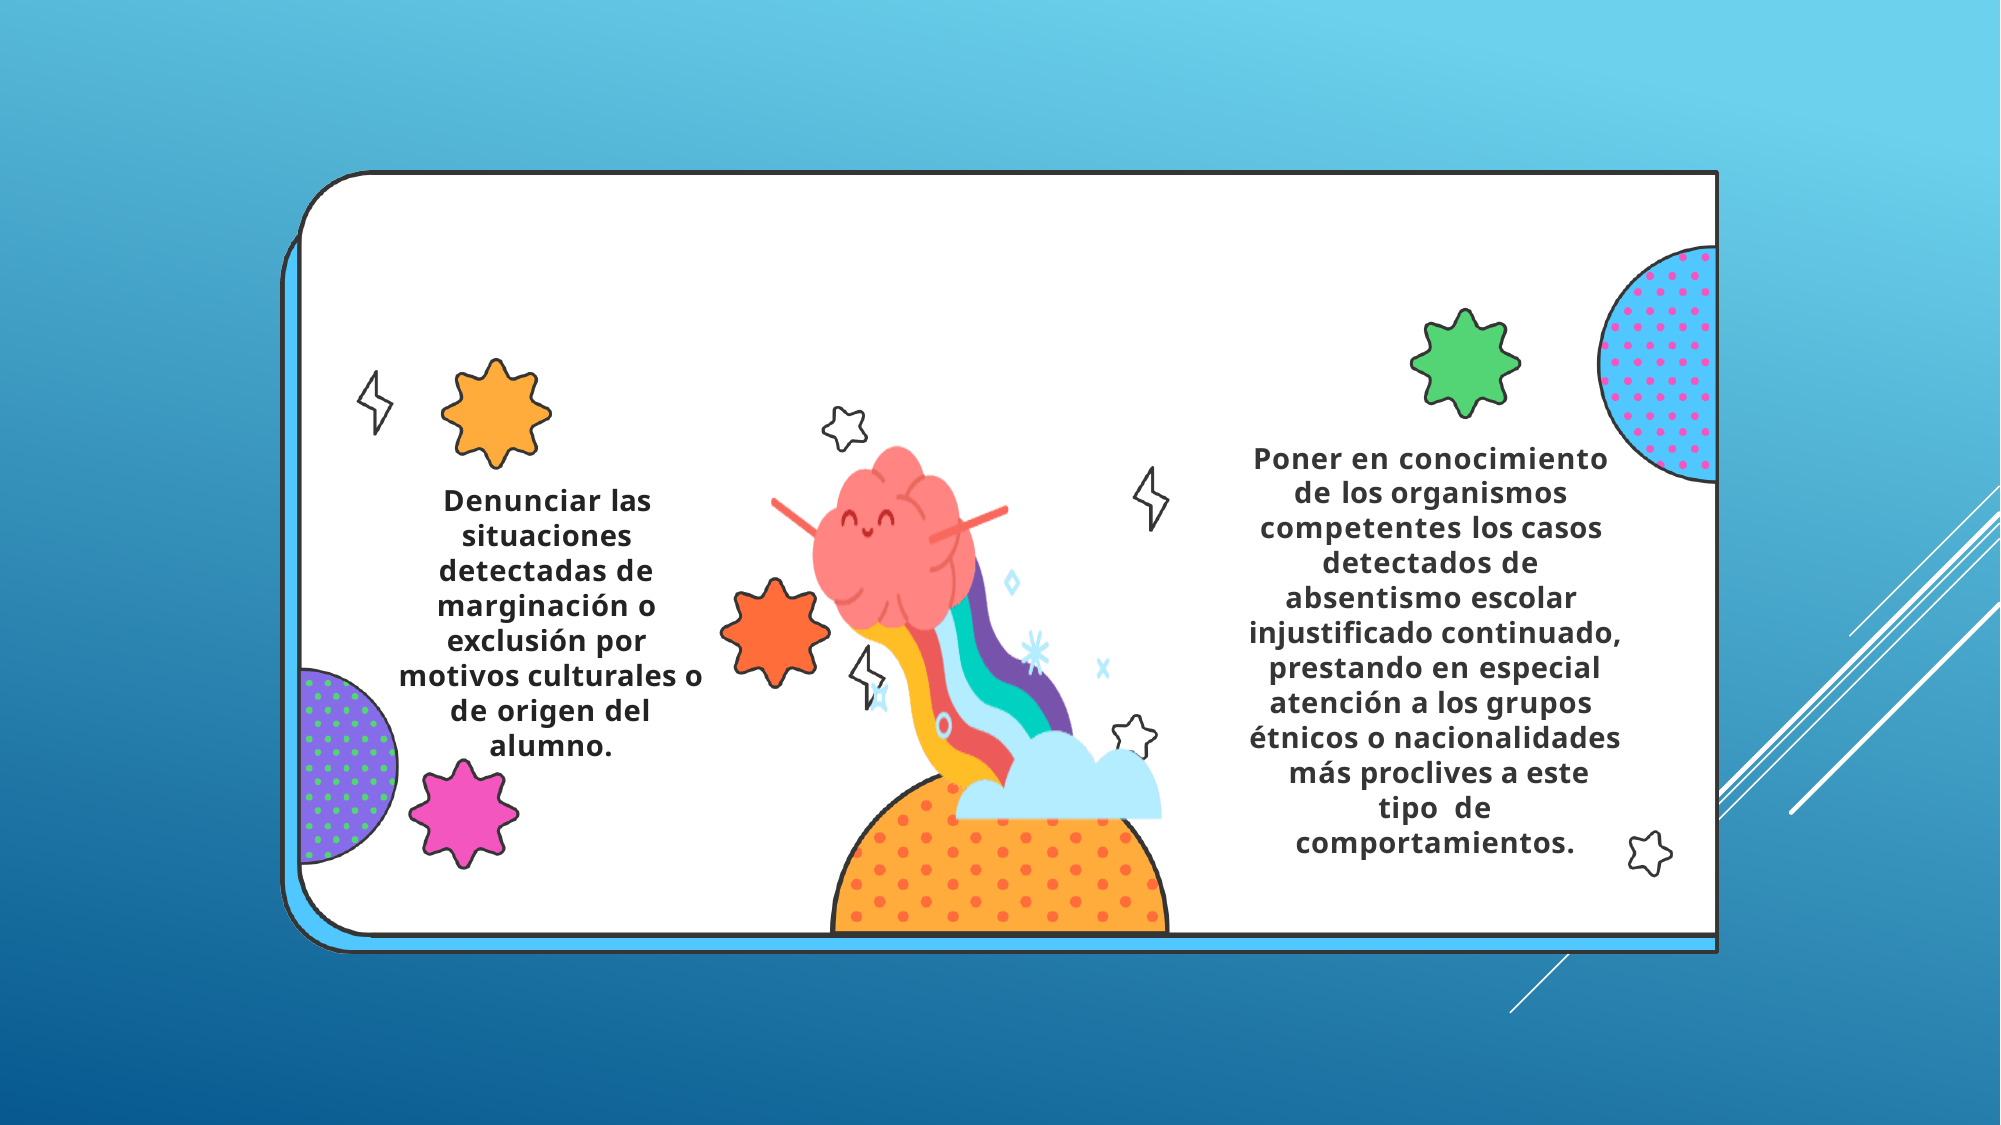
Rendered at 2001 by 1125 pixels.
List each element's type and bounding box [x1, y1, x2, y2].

picture [280, 170, 1719, 954]
